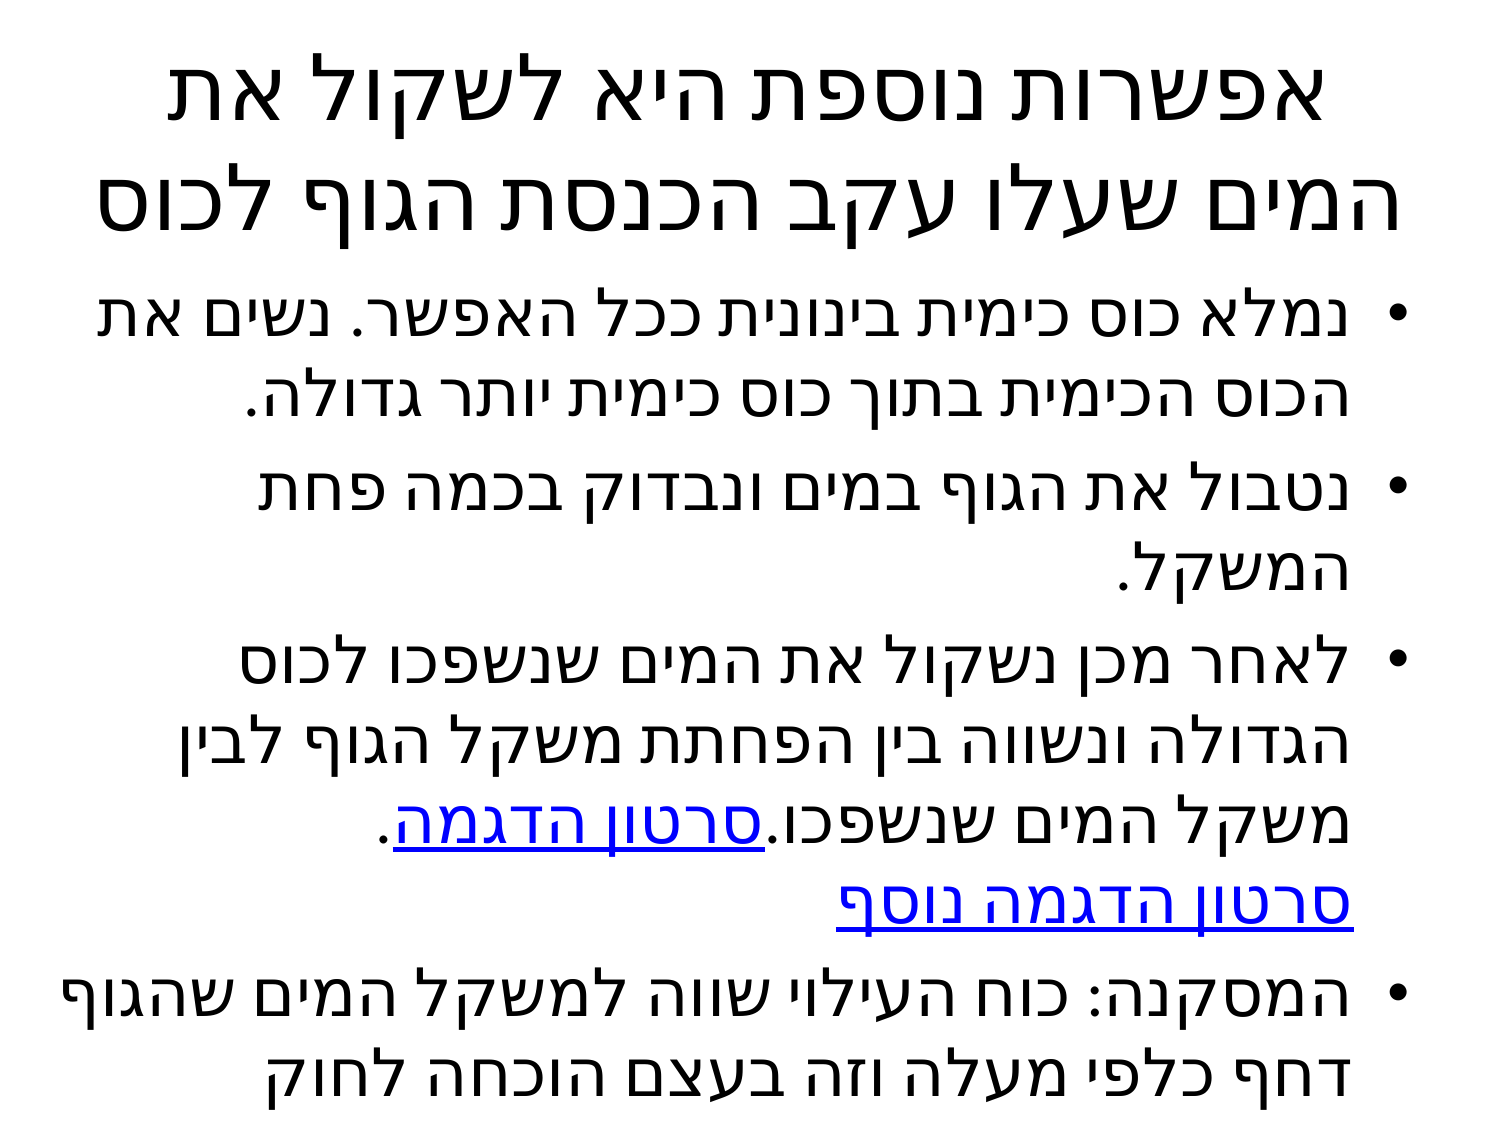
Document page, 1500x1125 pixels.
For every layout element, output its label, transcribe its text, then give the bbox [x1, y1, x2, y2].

title אפשרות נוספת היא לשקול את המים שעלו עקב הכנסת הגוף לכוס [75, 45, 1425, 233]
list נמלא כוס כימית בינונית ככל האפשר. נשים את הכוס הכימית בתוך כוס כימית יותר גדולה. נטבול את הגוף במים ונבדוק בכמה פחת המשקל. לאחר מכן נשקול את המים שנשפכו לכוס הגדולה ונשווה בין הפחתת משקל הגוף לבין משקל המים שנשפכו.סרטון הדגמה. סרטון הדגמה נוסף המסקנה: כוח העילוי שווה למשקל המים שהגוף דחף כלפי מעלה וזה בעצם הוכחה לחוק ארכימדס. [17, 262, 1425, 1005]
